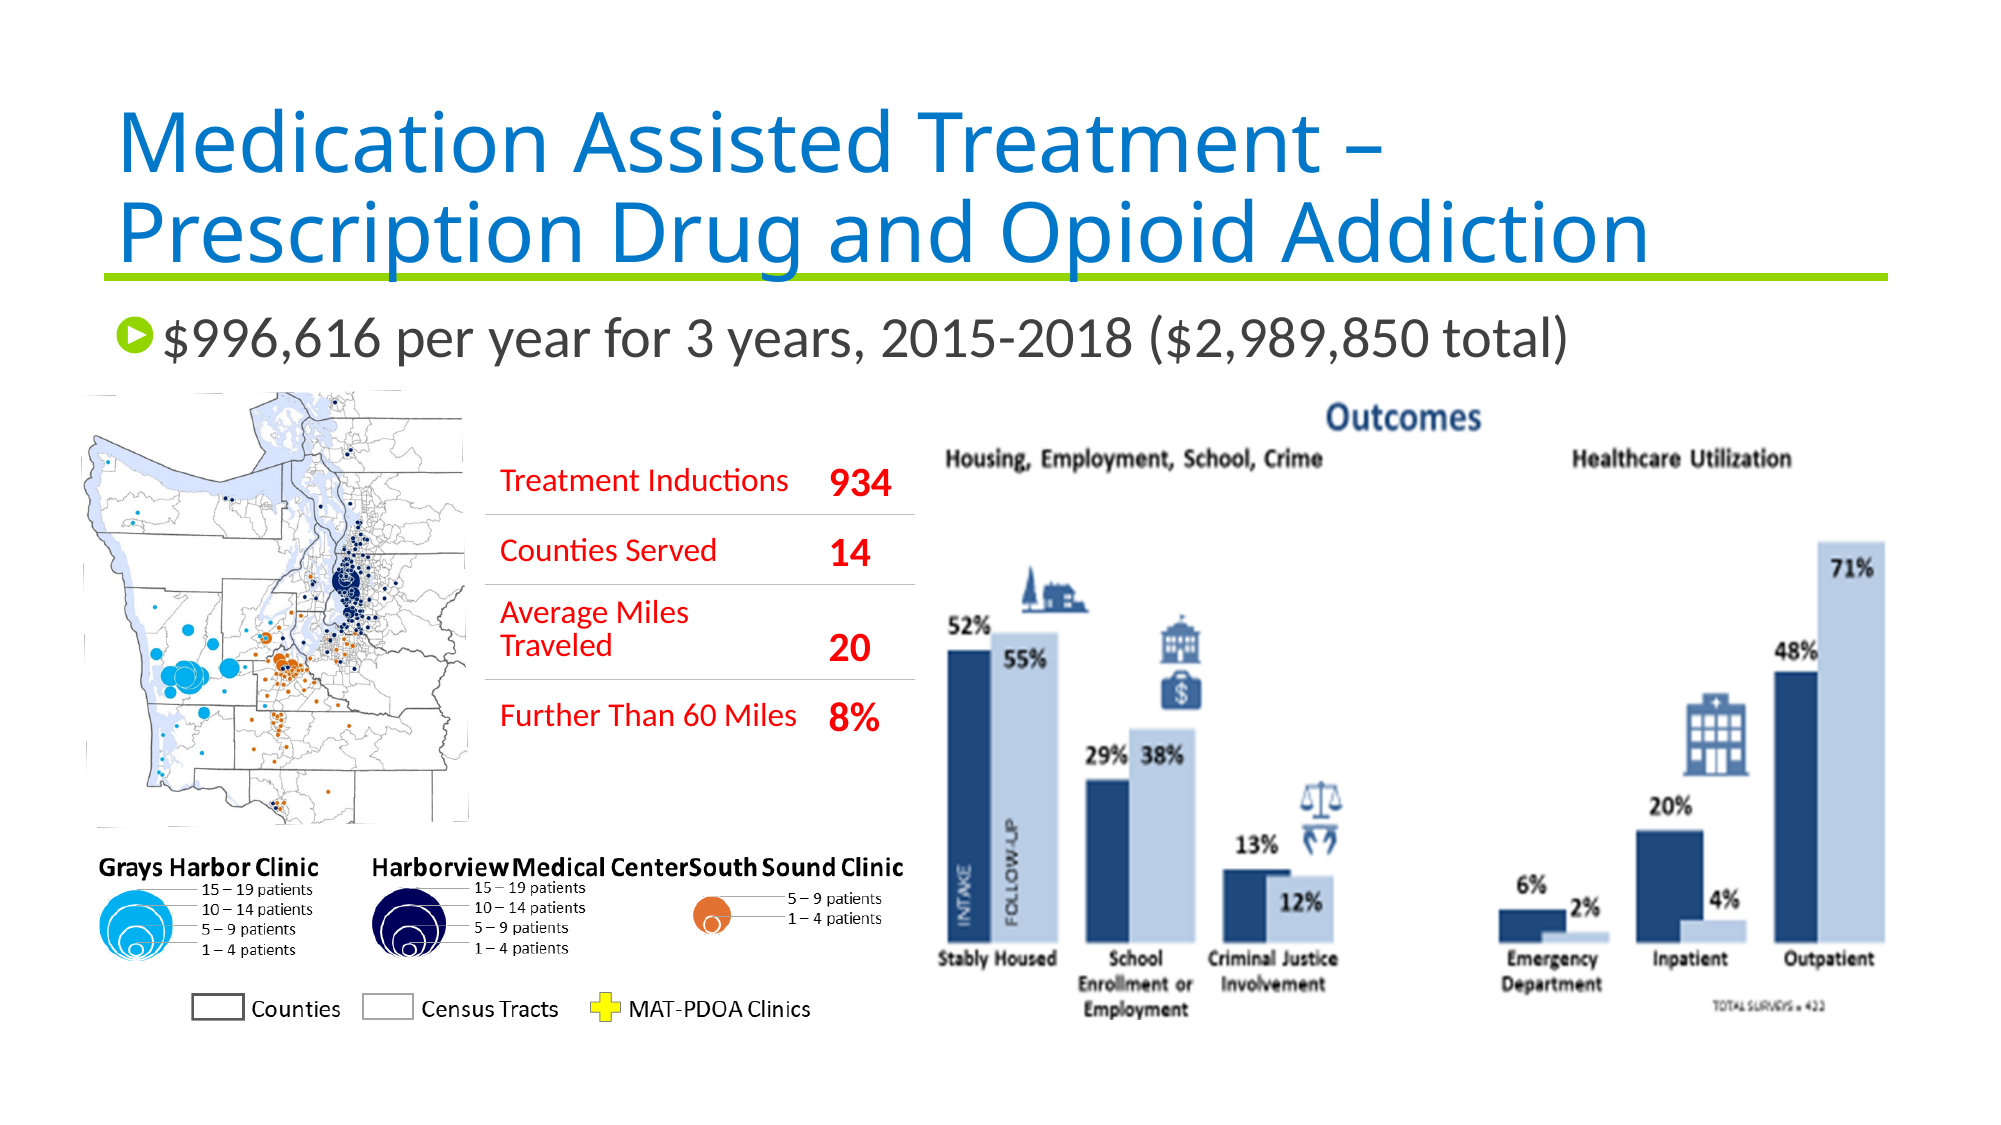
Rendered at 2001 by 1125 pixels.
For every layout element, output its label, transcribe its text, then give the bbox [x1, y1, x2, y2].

list $996,616 per year for 3 years, 2015-2018 ($2,989,850 total) [101, 299, 1888, 840]
table_cell Average Miles Traveled [485, 585, 814, 679]
title Medication Assisted Treatment – Prescription Drug and Opioid Addiction [101, 103, 1888, 278]
picture [80, 389, 469, 828]
table_cell 14 [814, 515, 914, 584]
table_header 934 [814, 444, 914, 514]
table_header Treatment Inductions [485, 444, 814, 514]
table_cell Counties Served [485, 515, 814, 584]
table_cell 8% [814, 680, 914, 750]
picture [81, 367, 1927, 1039]
table_cell 20 [814, 585, 914, 679]
table_cell Further Than 60 Miles [485, 680, 814, 750]
